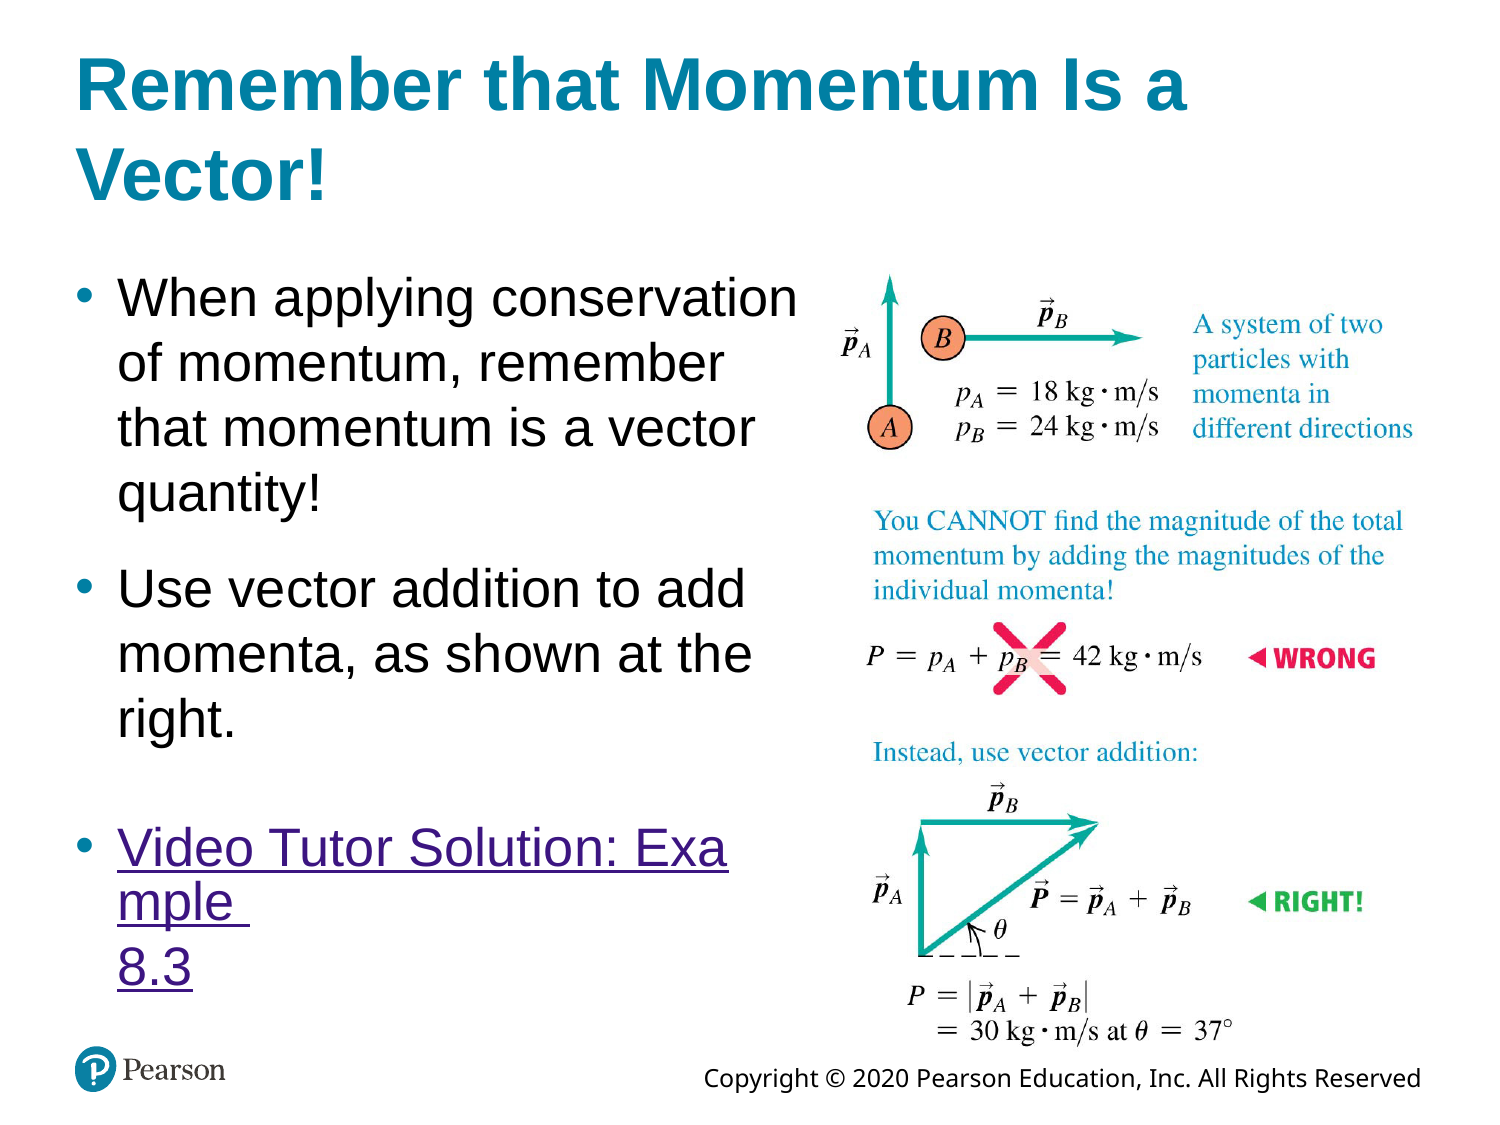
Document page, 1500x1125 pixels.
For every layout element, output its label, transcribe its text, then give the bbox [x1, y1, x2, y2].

title Remember that Momentum Is a Vector! [75, 35, 1425, 216]
list When applying conservation of momentum, remember that momentum is a vector quantity! Use vector addition to add momenta, as shown at the right. [75, 262, 829, 763]
list Video Tutor Solution: Example 8.3 [75, 812, 750, 963]
picture [835, 268, 1418, 1052]
